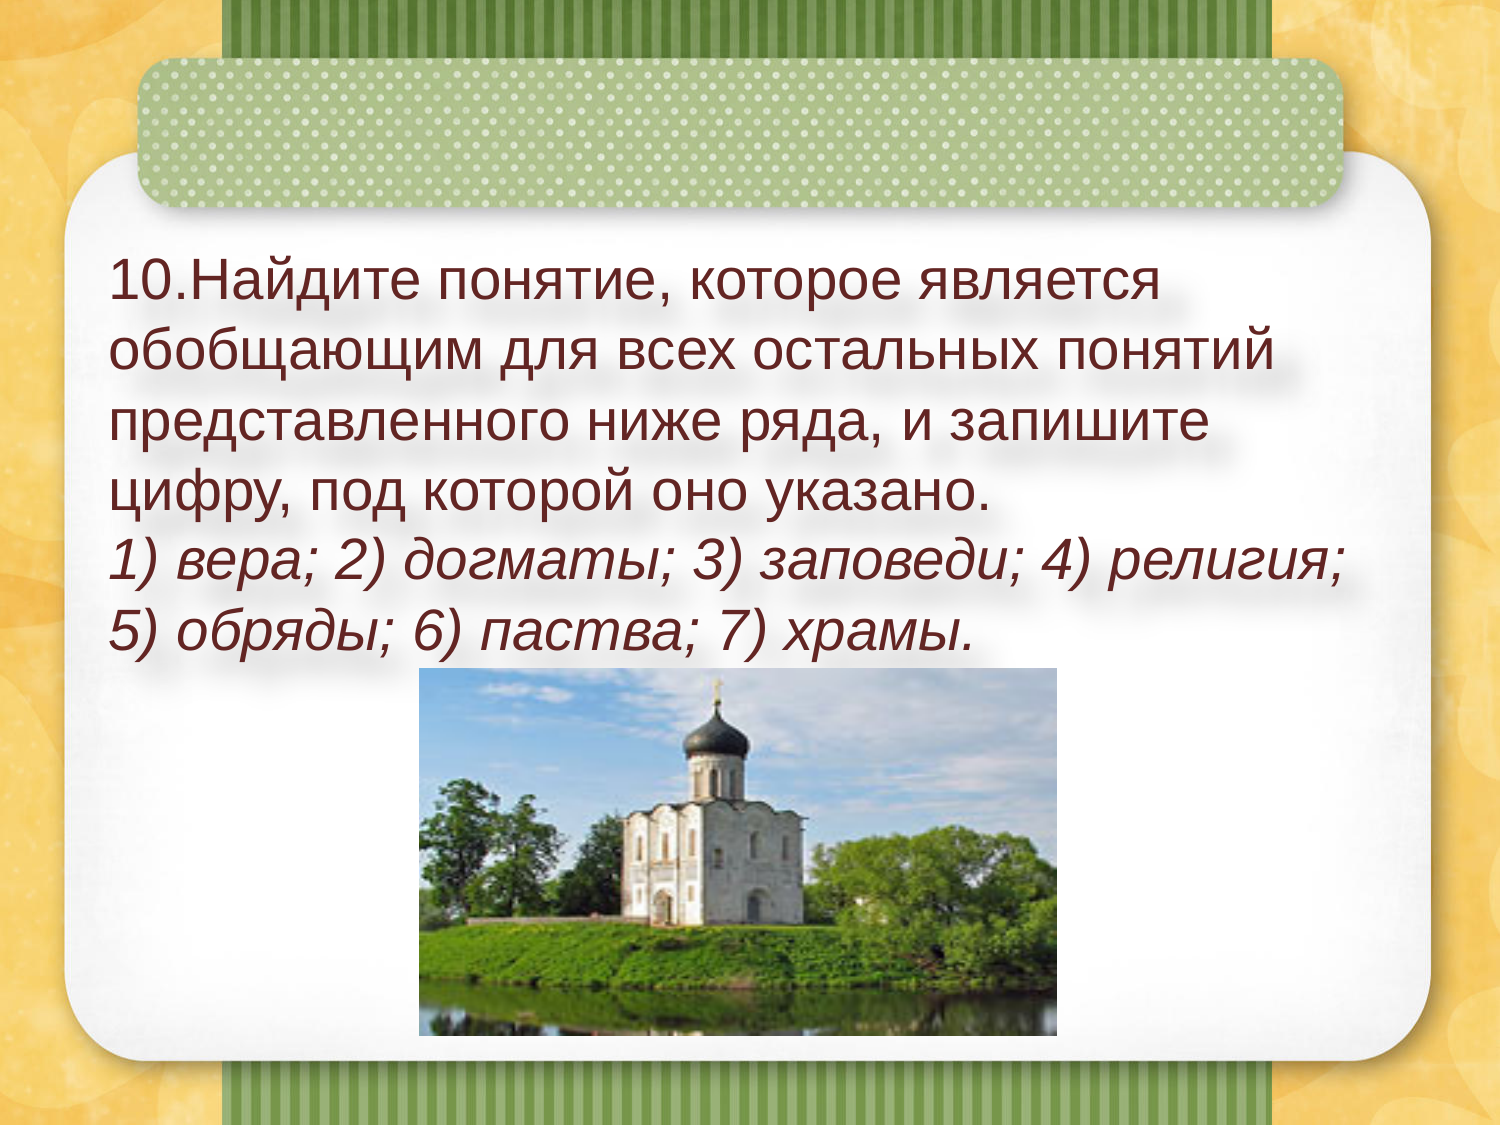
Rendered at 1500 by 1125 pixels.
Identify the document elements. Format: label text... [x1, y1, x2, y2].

text_box 10.Найдите понятие, которое является обобщающим для всех остальных понятий представленного ниже ряда, и запишите цифру, под которой оно указано. 1) вера; 2) догматы; 3) заповеди; 4) религия; 5) обряды; 6) паства; 7) храмы. [93, 234, 1407, 749]
picture [0, 0, 1500, 1125]
